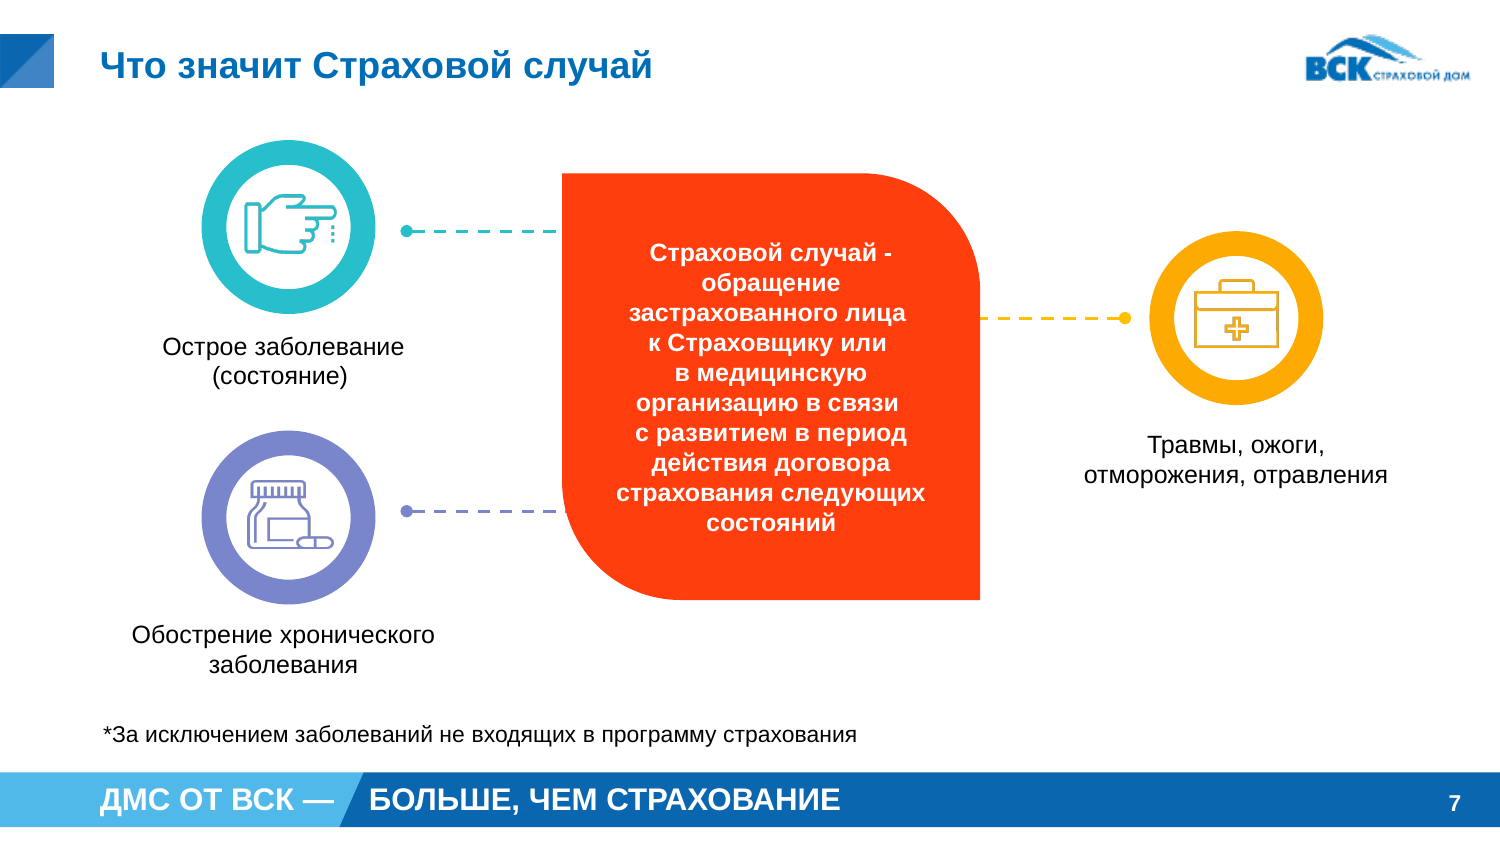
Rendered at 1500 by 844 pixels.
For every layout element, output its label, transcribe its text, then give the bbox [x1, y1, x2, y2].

picture [244, 194, 337, 255]
text_box Обострение хронического заболевания [48, 611, 519, 686]
picture [247, 480, 334, 549]
picture [0, 34, 54, 88]
text_box Острое заболевание (состояние) [135, 322, 432, 398]
slide_number 7 [1427, 788, 1483, 816]
text_box Страховой случай - обращение застрахованного лица к Страховщику или в медицинскую организацию в связи с развитием в период действия договора страхования следующих состояний [559, 171, 983, 603]
text_box [199, 428, 378, 607]
text_box *За исключением заболеваний не входящих в программу страхования [88, 712, 1354, 755]
text_box [199, 137, 378, 317]
picture [1302, 33, 1474, 84]
text_box Травмы, ожоги, отморожения, отравления [1059, 420, 1413, 576]
text_box [1147, 229, 1326, 408]
picture [1194, 279, 1279, 348]
title Что значит Страховой случай [85, 44, 1292, 84]
